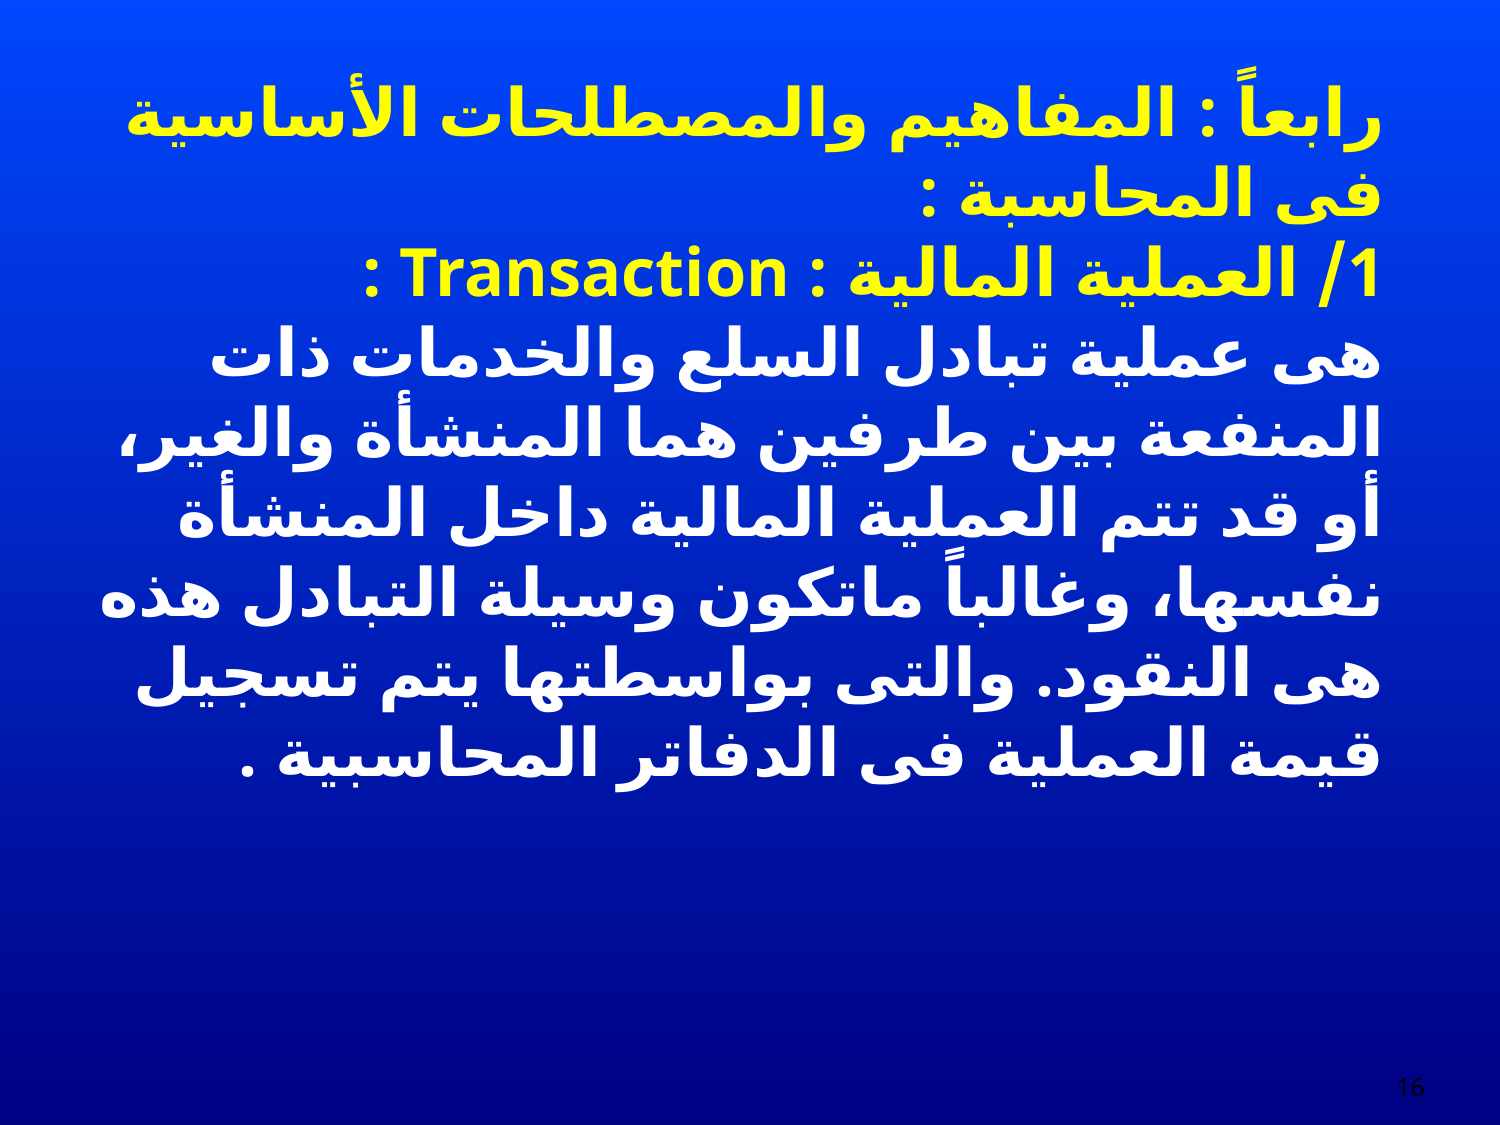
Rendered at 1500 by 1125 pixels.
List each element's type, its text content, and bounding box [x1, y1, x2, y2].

slide_number 16 [1299, 1052, 1425, 1113]
text_box رابعاً : المفاهيم والمصطلحات الأساسية فى المحاسبة : 1/ العملية المالية : Transaction : هى عملية تبادل السلع والخدمات ذات المنفعة بين طرفين هما المنشأة والغير، أو قد تتم العملية المالية داخل المنشأة نفسها، وغالباً ماتكون وسيلة التبادل هذه هى النقود. والتى بواسطتها يتم تسجيل قيمة العملية فى الدفاتر المحاسبية . [75, 62, 1400, 842]
